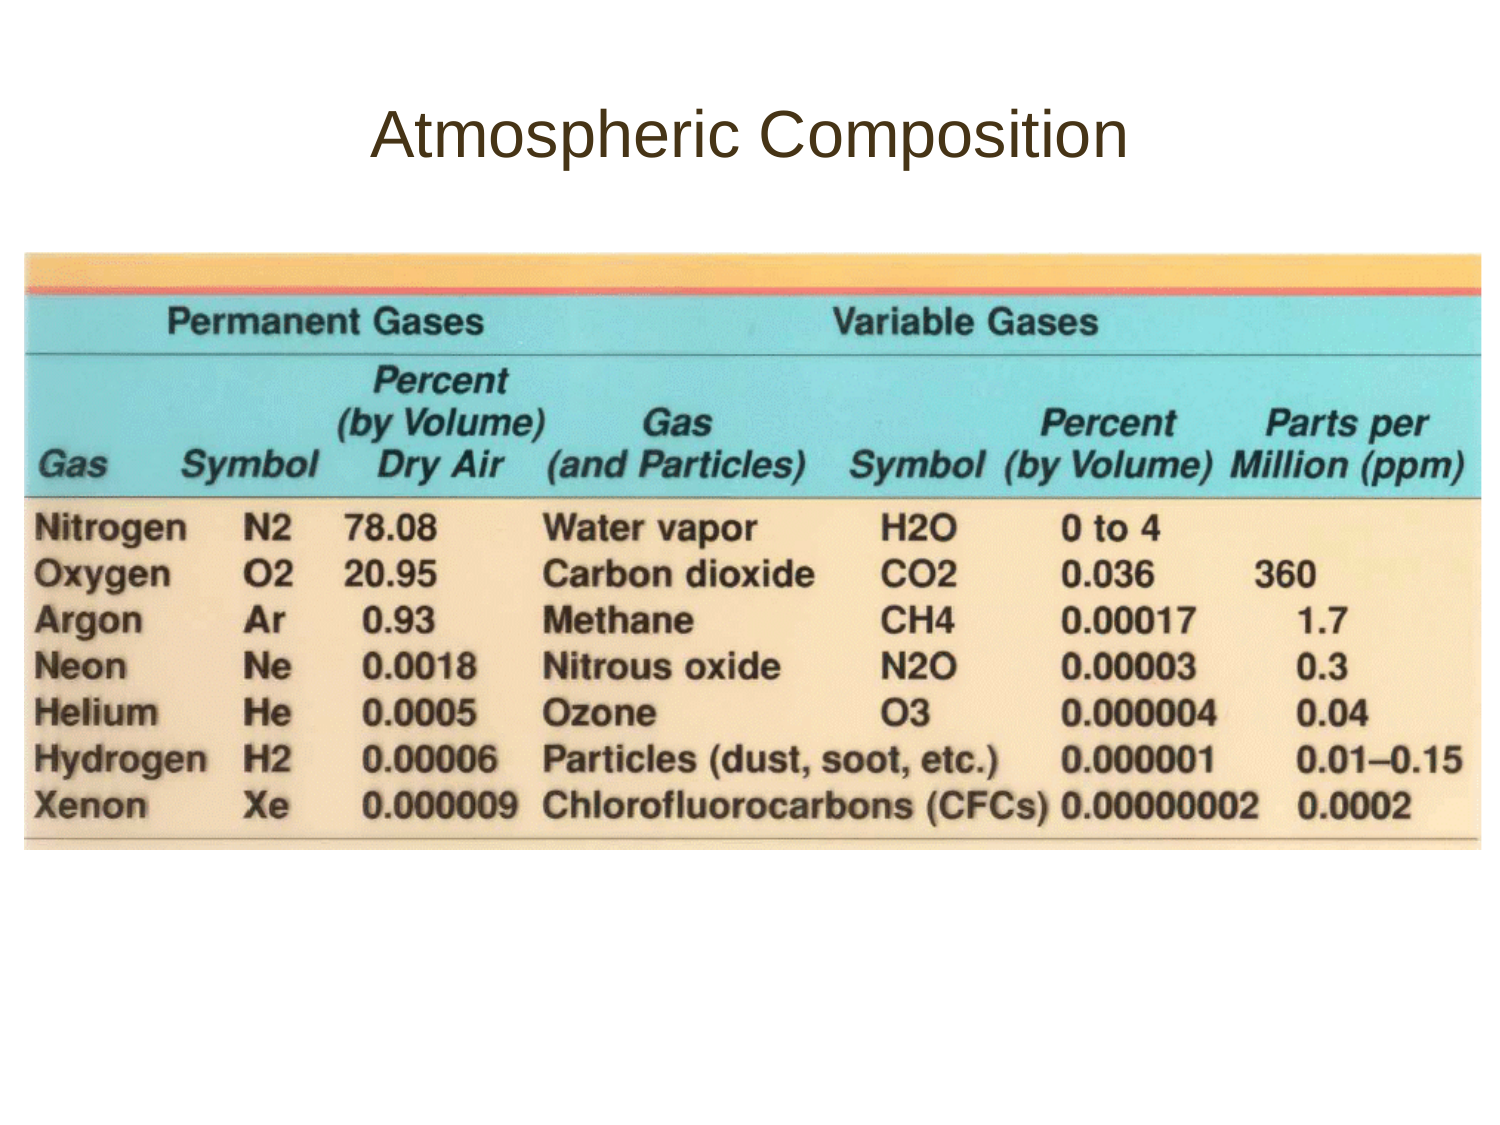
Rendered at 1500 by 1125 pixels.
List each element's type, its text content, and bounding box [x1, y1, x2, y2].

title Atmospheric Composition [112, 37, 1388, 226]
picture [24, 250, 1483, 851]
